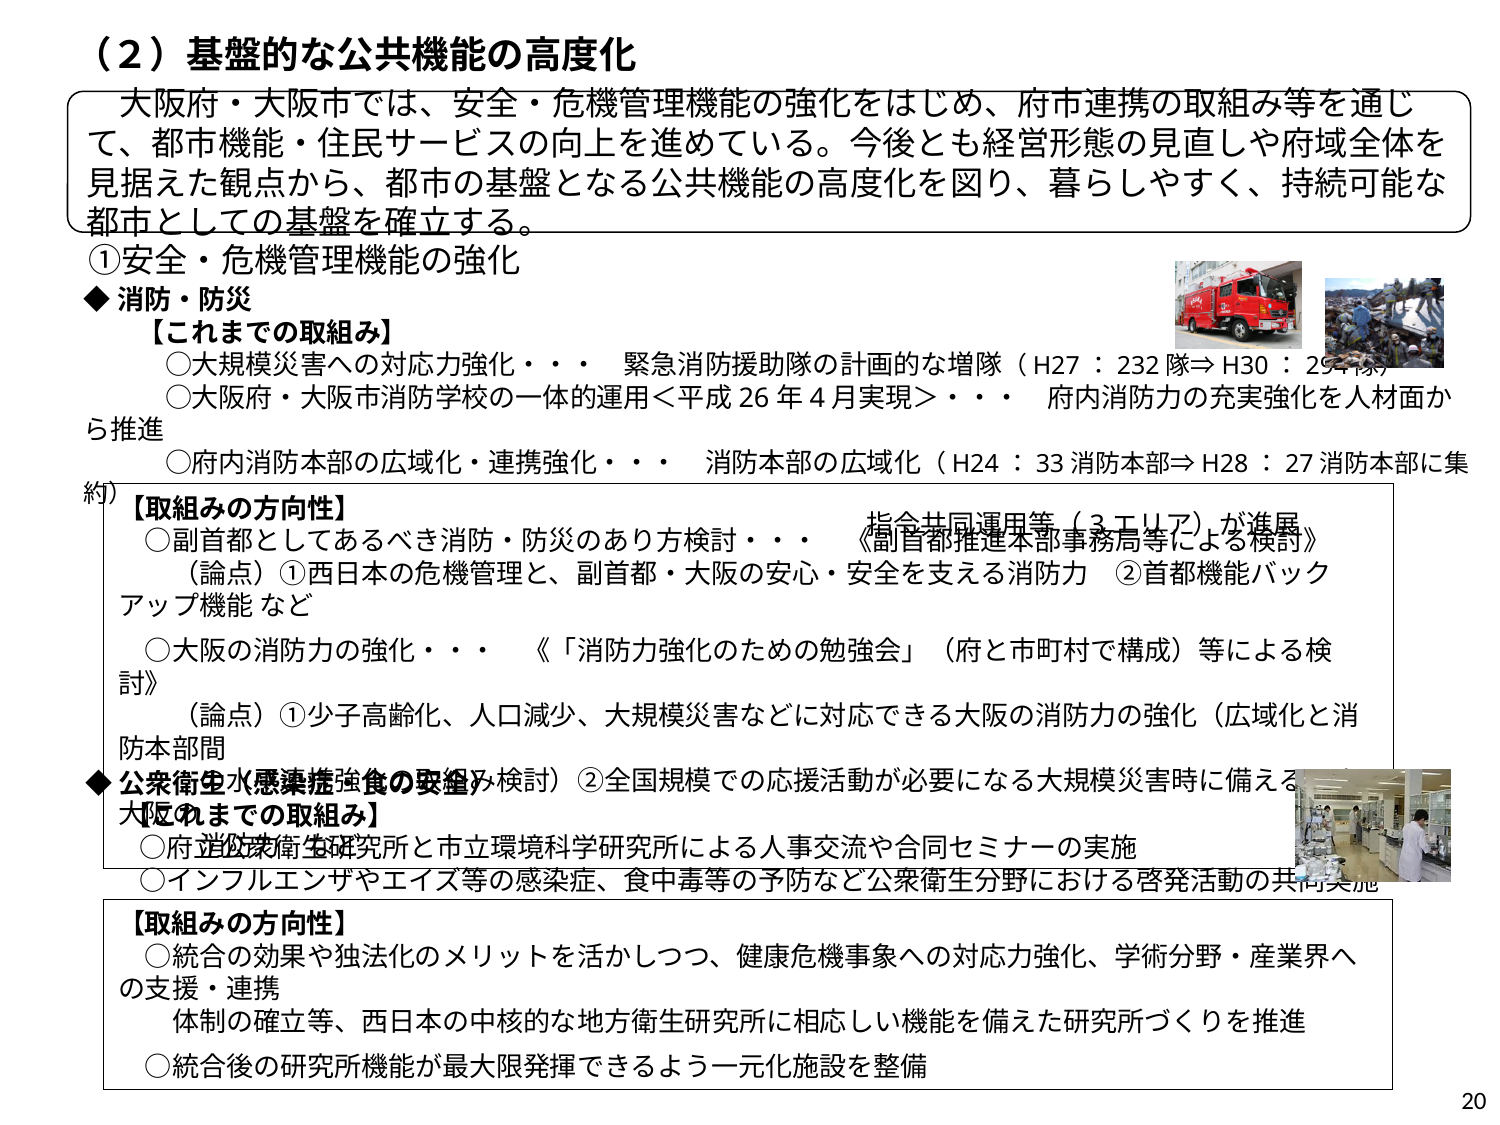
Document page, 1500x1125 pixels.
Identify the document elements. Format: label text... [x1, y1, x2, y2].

picture [1324, 278, 1444, 368]
picture [1295, 768, 1451, 882]
text_box （２）基盤的な公共機能の高度化 [66, 14, 645, 93]
text_box ◆消防・防災 【これまでの取組み】 ○大規模災害への対応力強化・・・ 緊急消防援助隊の計画的な増隊（H27：232隊⇒H30：294隊） ○大阪府・大阪市消防学校の一体的運用＜平成26年4月実現＞・・・ 府内消防力の充実強化を人材面から推進 ○府内消防本部の広域化・連携強化・・・ 消防本部の広域化（H24：33消防本部⇒H28：27消防本部に集約） 指令共同運用等（3エリア）が進展 [69, 275, 1492, 548]
text_box ◆公衆衛生（感染症・食の安全） 【これまでの取組み】 ○府立公衆衛生研究所と市立環境科学研究所による人事交流や合同セミナーの実施 ○インフルエンザやエイズ等の感染症、食中毒等の予防など公衆衛生分野における啓発活動の共同実施 [70, 758, 1426, 904]
text_box 20 [1376, 1069, 1500, 1125]
text_box 【取組みの方向性】 ○副首都としてあるべき消防・防災のあり方検討・・・ 《副首都推進本部事務局等による検討》 （論点）①西日本の危機管理と、副首都・大阪の安心・安全を支える消防力 ②首都機能バックアップ機能 など ○大阪の消防力の強化・・・ 《「消防力強化のための勉強会」（府と市町村で構成）等による検討》 （論点）①少子高齢化、人口減少、大規模災害などに対応できる大阪の消防力の強化（広域化と消防本部間 の水平連携強化の取組み検討）②全国規模での応援活動が必要になる大規模災害時に備えるべき大阪の 消防力 など [103, 483, 1394, 758]
text_box ①安全・危機管理機能の強化 [40, 232, 1276, 287]
text_box 【取組みの方向性】 ○統合の効果や独法化のメリットを活かしつつ、健康危機事象への対応力強化、学術分野・産業界への支援・連携 体制の確立等、西日本の中核的な地方衛生研究所に相応しい機能を備えた研究所づくりを推進 ○統合後の研究所機能が最大限発揮できるよう一元化施設を整備 [103, 899, 1393, 1090]
picture [1174, 261, 1302, 349]
text_box 大阪府・大阪市では、安全・危機管理機能の強化をはじめ、府市連携の取組み等を通じて、都市機能・住民サービスの向上を進めている。今後とも経営形態の見直しや府域全体を見据えた観点から、都市の基盤となる公共機能の高度化を図り、暮らしやすく、持続可能な都市としての基盤を確立する。 [65, 89, 1473, 235]
